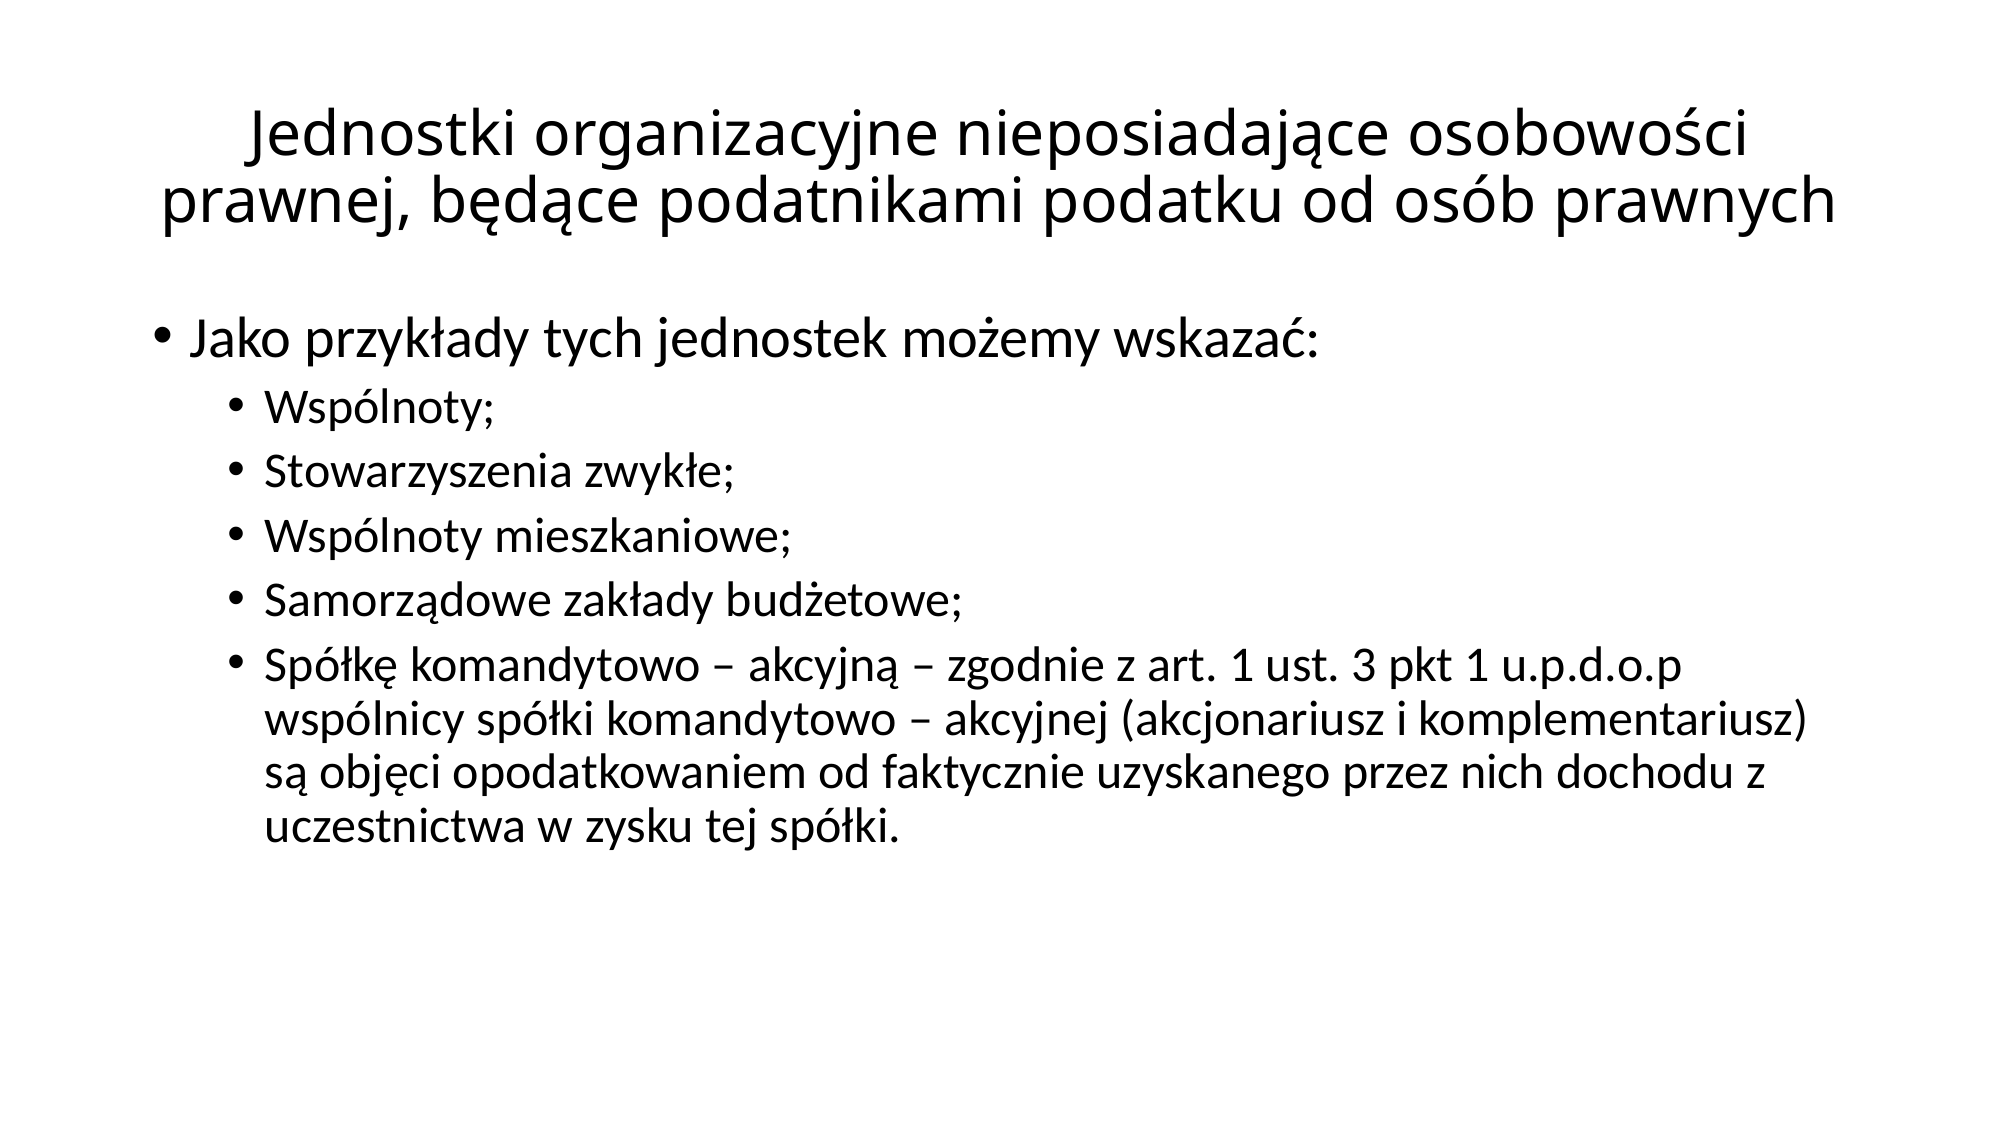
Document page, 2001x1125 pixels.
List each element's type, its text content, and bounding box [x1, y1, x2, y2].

title Jednostki organizacyjne nieposiadające osobowości prawnej, będące podatnikami podatku od osób prawnych [137, 59, 1863, 278]
list Jako przykłady tych jednostek możemy wskazać: Wspólnoty; Stowarzyszenia zwykłe; Wspólnoty mieszkaniowe; Samorządowe zakłady budżetowe; Spółkę komandytowo – akcyjną – zgodnie z art. 1 ust. 3 pkt 1 u.p.d.o.p wspólnicy spółki komandytowo – akcyjnej (akcjonariusz i komplementariusz) są objęci opodatkowaniem od faktycznie uzyskanego przez nich dochodu z uczestnictwa w zysku tej spółki. [137, 299, 1863, 1014]
